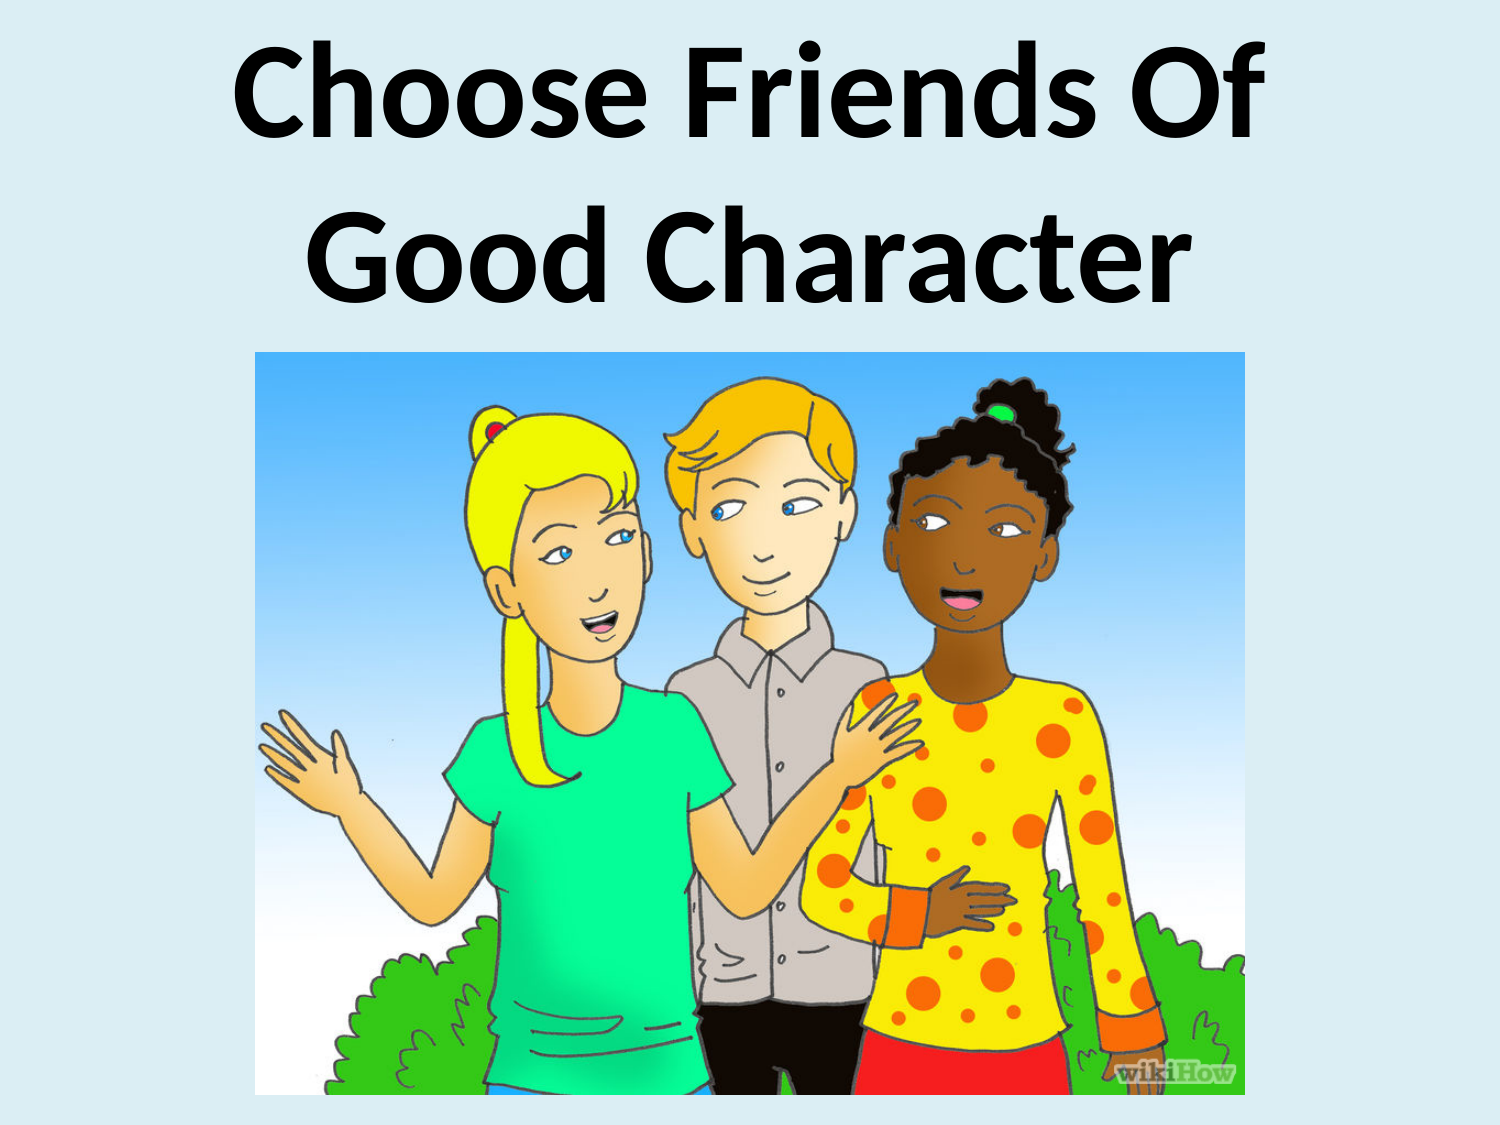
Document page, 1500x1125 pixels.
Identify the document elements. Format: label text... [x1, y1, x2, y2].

title Choose Friends Of Good Character [75, 71, 1425, 259]
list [254, 352, 1246, 1096]
